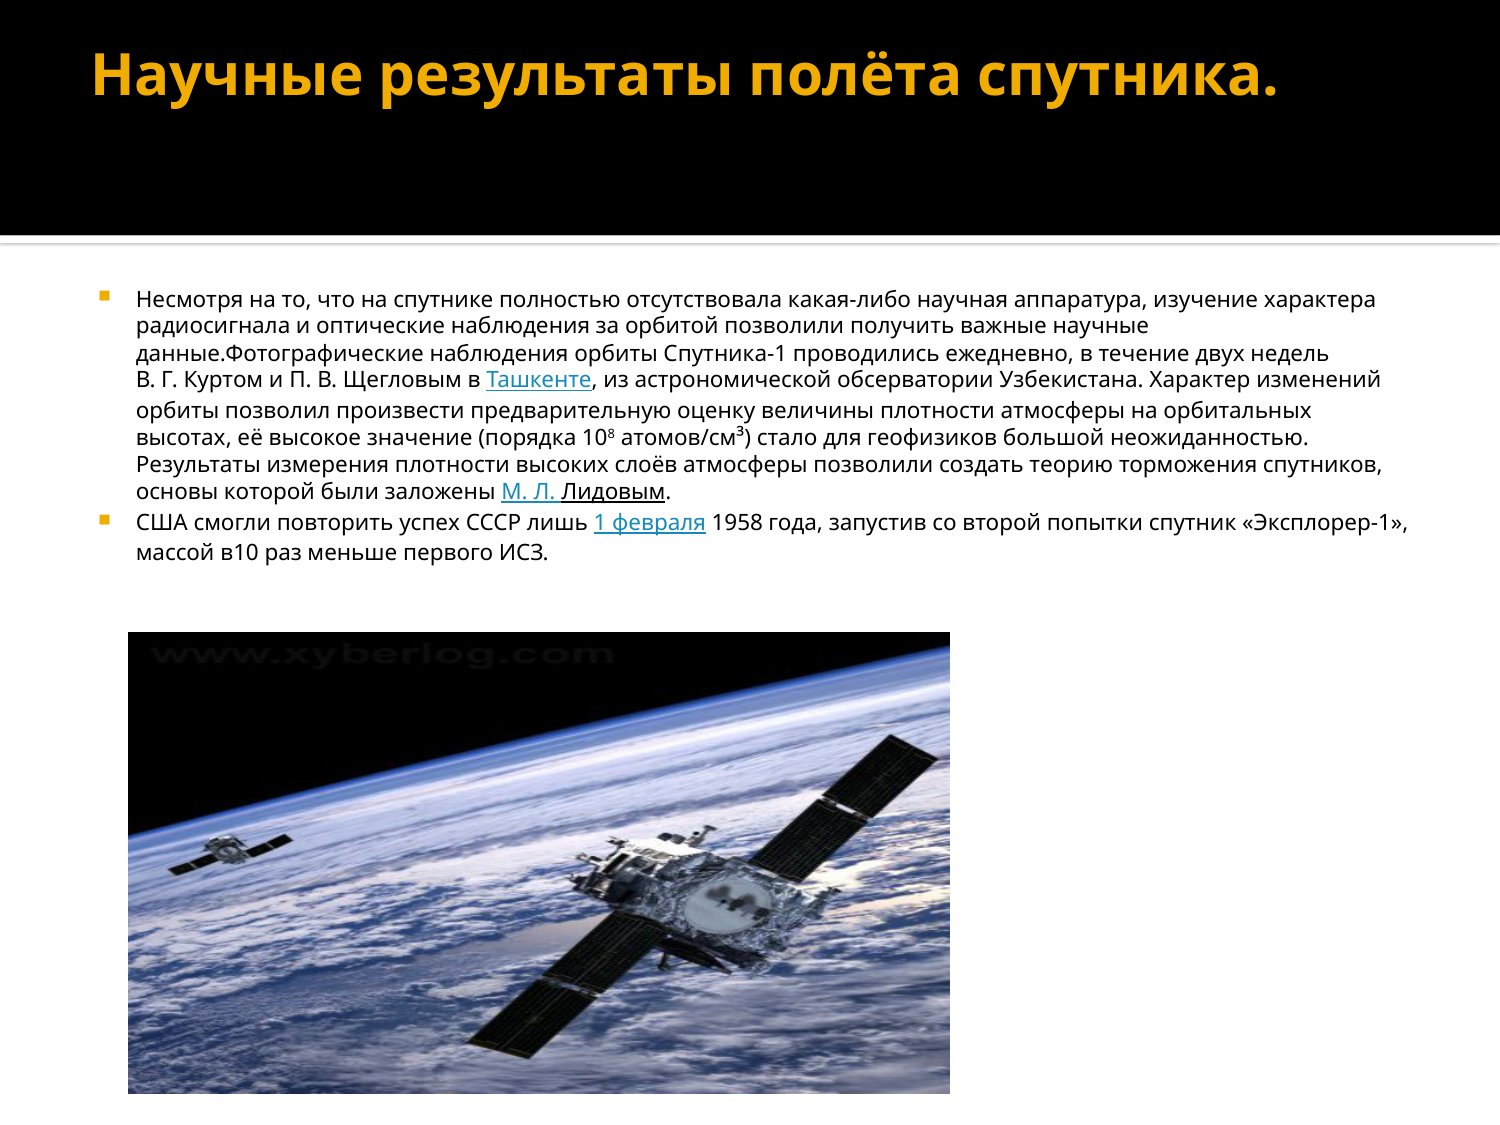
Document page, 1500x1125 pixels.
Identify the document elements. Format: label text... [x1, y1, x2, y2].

title Научные результаты полёта спутника. [75, 25, 1425, 231]
picture [128, 632, 950, 1094]
list Несмотря на то, что на спутнике полностью отсутствовала какая-либо научная аппаратура, изучение характера радиосигнала и оптические наблюдения за орбитой позволили получить важные научные данные.Фотографические наблюдения орбиты Спутника-1 проводились ежедневно, в течение двух недель В. Г. Куртом и П. В. Щегловым в Ташкенте, из астрономической обсерватории Узбекистана. Характер изменений орбиты позволил произвести предварительную оценку величины плотности атмосферы на орбитальных высотах, её высокое значение (порядка 108 атомов/см³) стало для геофизиков большой неожиданностью. Результаты измерения плотности высоких слоёв атмосферы позволили создать теорию торможения спутников, основы которой были заложены М. Л. Лидовым. США смогли повторить успех СССР лишь 1 февраля 1958 года, запустив со второй попытки спутник «Эксплорер-1», массой в10 раз меньше первого ИСЗ. [75, 269, 1425, 610]
